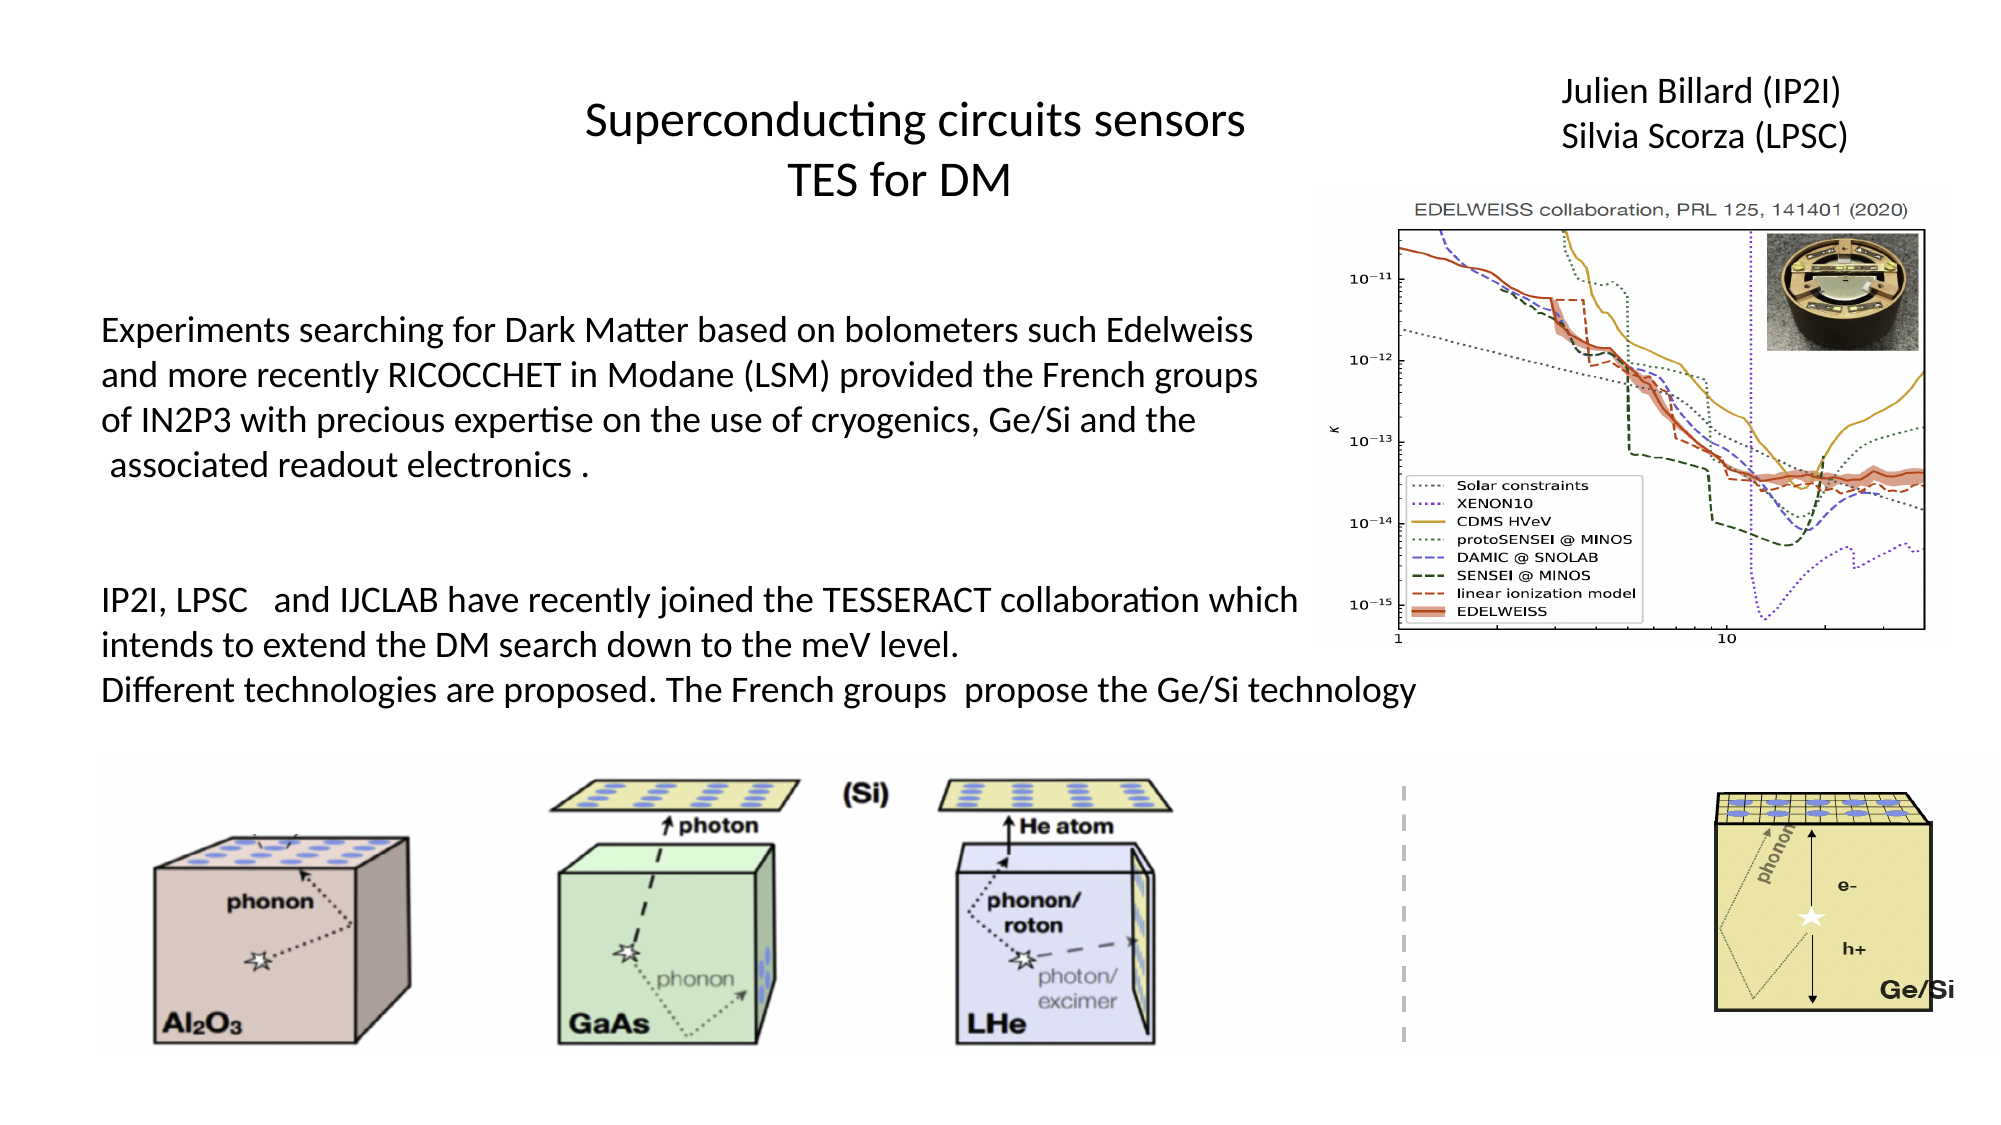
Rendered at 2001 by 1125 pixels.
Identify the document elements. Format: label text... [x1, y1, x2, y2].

text_box Experiments searching for Dark Matter based on bolometers such Edelweiss and more recently RICOCCHET in Modane (LSM) provided the French groups of IN2P3 with precious expertise on the use of cryogenics, Ge/Si and the associated readout electronics . IP2I, LPSC and IJCLAB have recently joined the TESSERACT collaboration which intends to extend the DM search down to the meV level. Different technologies are proposed. The French groups propose the Ge/Si technology [86, 298, 1907, 718]
picture [1315, 186, 1950, 648]
text_box Superconducting circuits sensors TES for DM [367, 78, 1506, 214]
picture [102, 754, 2000, 1055]
text_box Julien Billard (IP2I) Silvia Scorza (LPSC) [1546, 58, 1874, 163]
